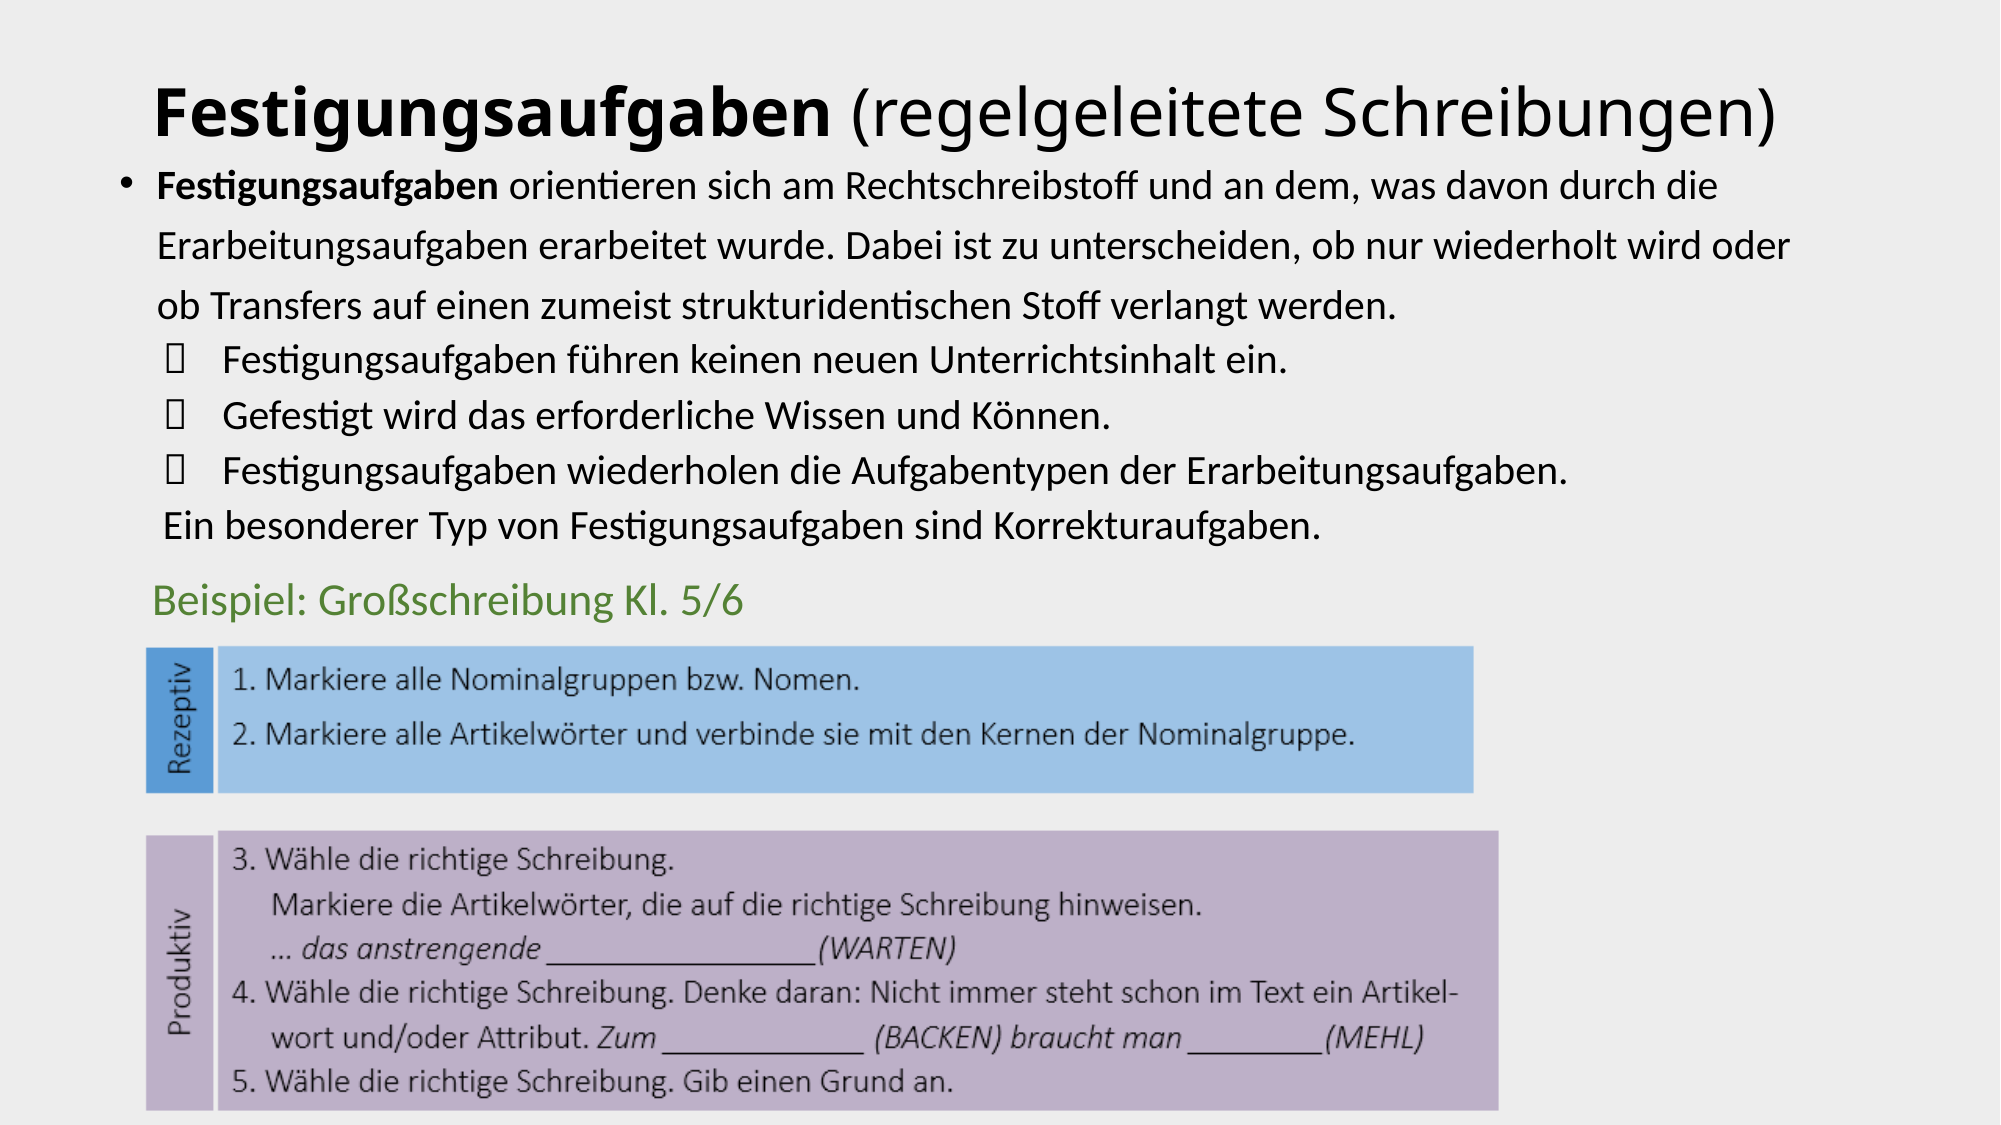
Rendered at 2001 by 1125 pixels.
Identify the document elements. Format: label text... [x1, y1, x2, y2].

text_box Beispiel: Großschreibung Kl. 5/6 [137, 562, 1696, 633]
title Festigungsaufgaben (regelgeleitete Schreibungen) [137, 59, 1863, 170]
picture [137, 637, 1513, 1125]
list Festigungsaufgaben orientieren sich am Rechtschreibstoff und an dem, was davon durch die Erarbeitungsaufgaben erarbeitet wurde. Dabei ist zu unterscheiden, ob nur wiederholt wird oder ob Transfers auf einen zumeist strukturidentischen Stoff verlangt werden.  Festigungsaufgaben führen keinen neuen Unterrichtsinhalt ein.  Gefestigt wird das erforderliche Wissen und Können.  Festigungsaufgaben wiederholen die Aufgabentypen der Erarbeitungsaufgaben. Ein besonderer Typ von Festigungsaufgaben sind Korrekturaufgaben. [104, 139, 1830, 563]
